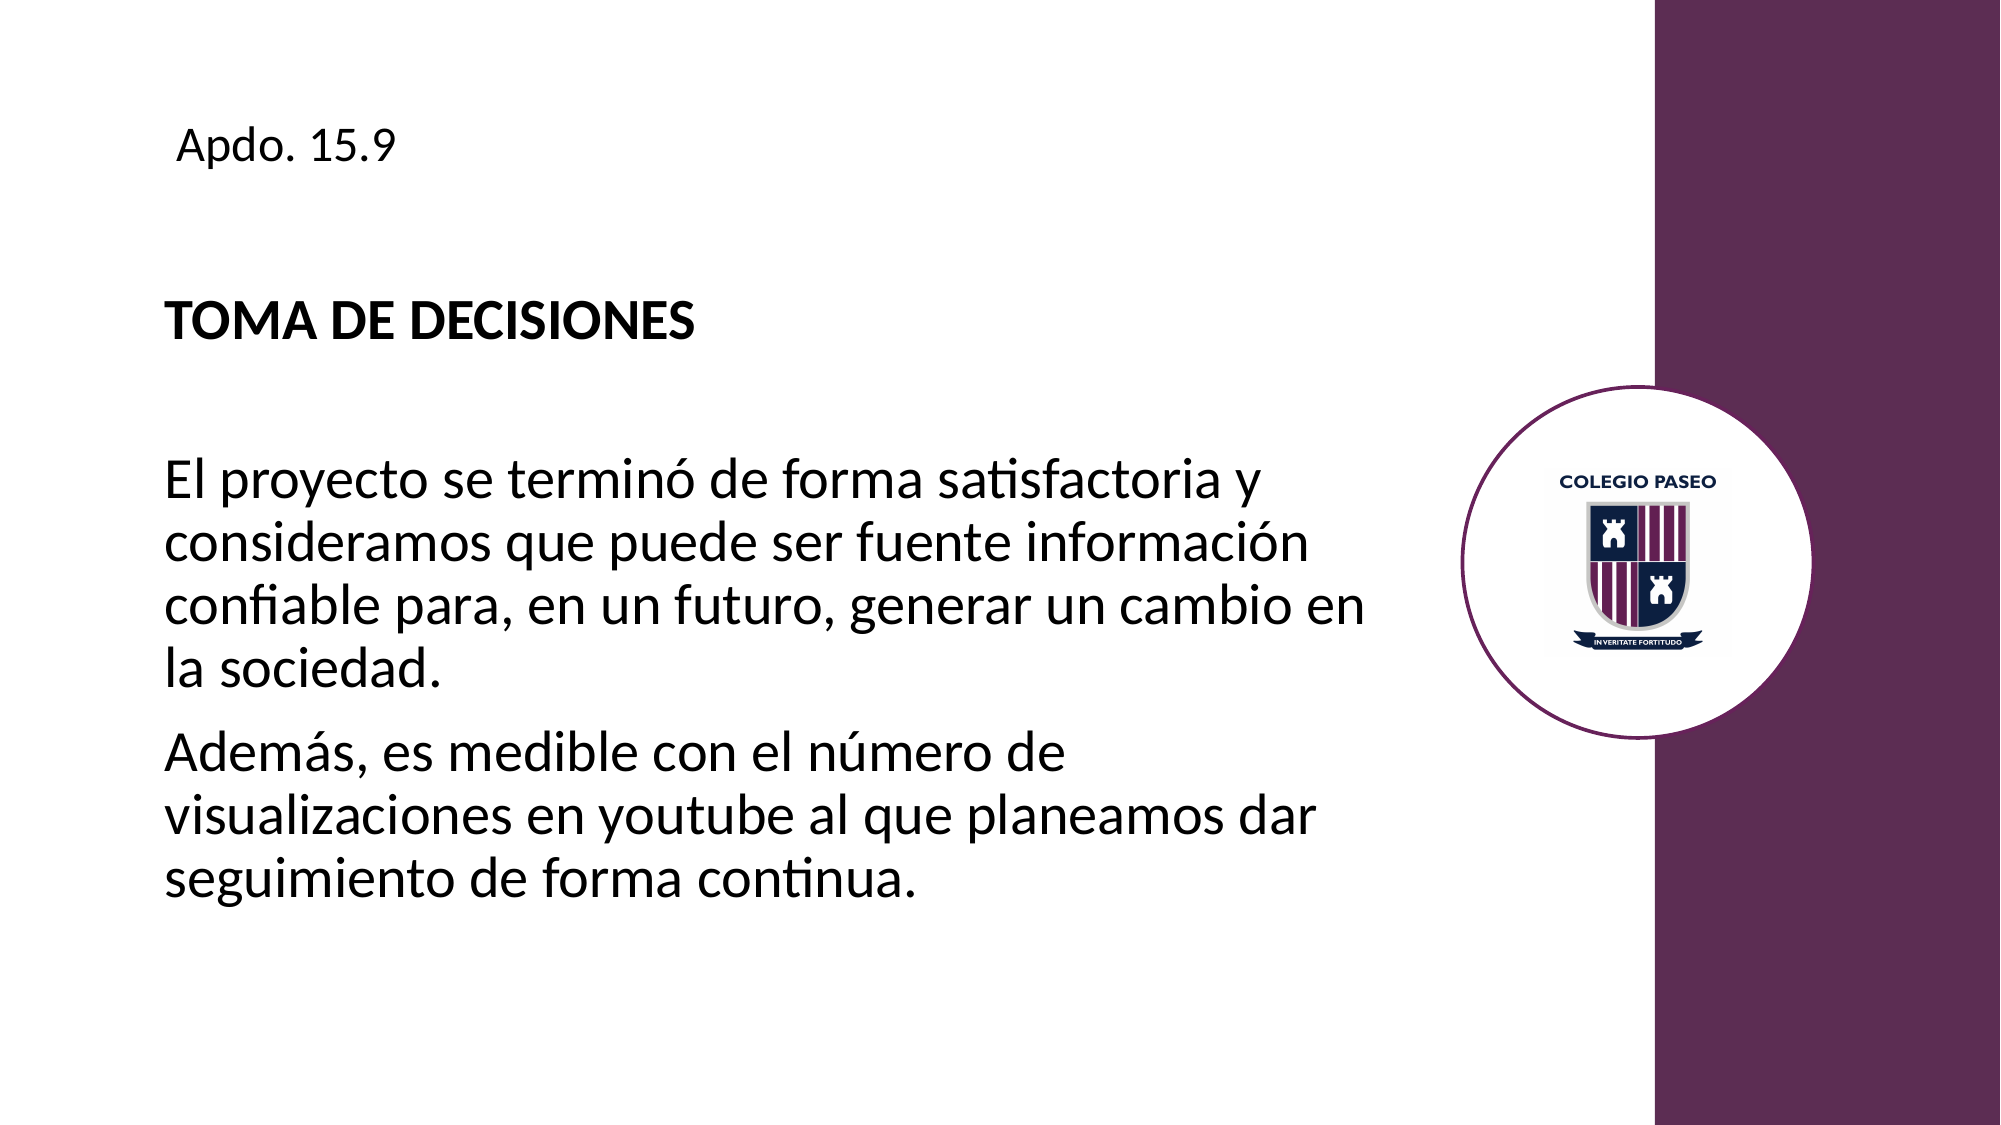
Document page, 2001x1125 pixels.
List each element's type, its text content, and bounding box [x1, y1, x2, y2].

picture [1544, 468, 1732, 657]
list TOMA DE DECISIONES El proyecto se terminó de forma satisfactoria y consideramos que puede ser fuente información confiable para, en un futuro, generar un cambio en la sociedad. Además, es medible con el número de visualizaciones en youtube al que planeamos dar seguimiento de forma continua. [149, 282, 1436, 979]
text_box [1461, 385, 1815, 739]
text_box Apdo. 15.9 [161, 103, 498, 179]
text_box [1654, 0, 2000, 1125]
